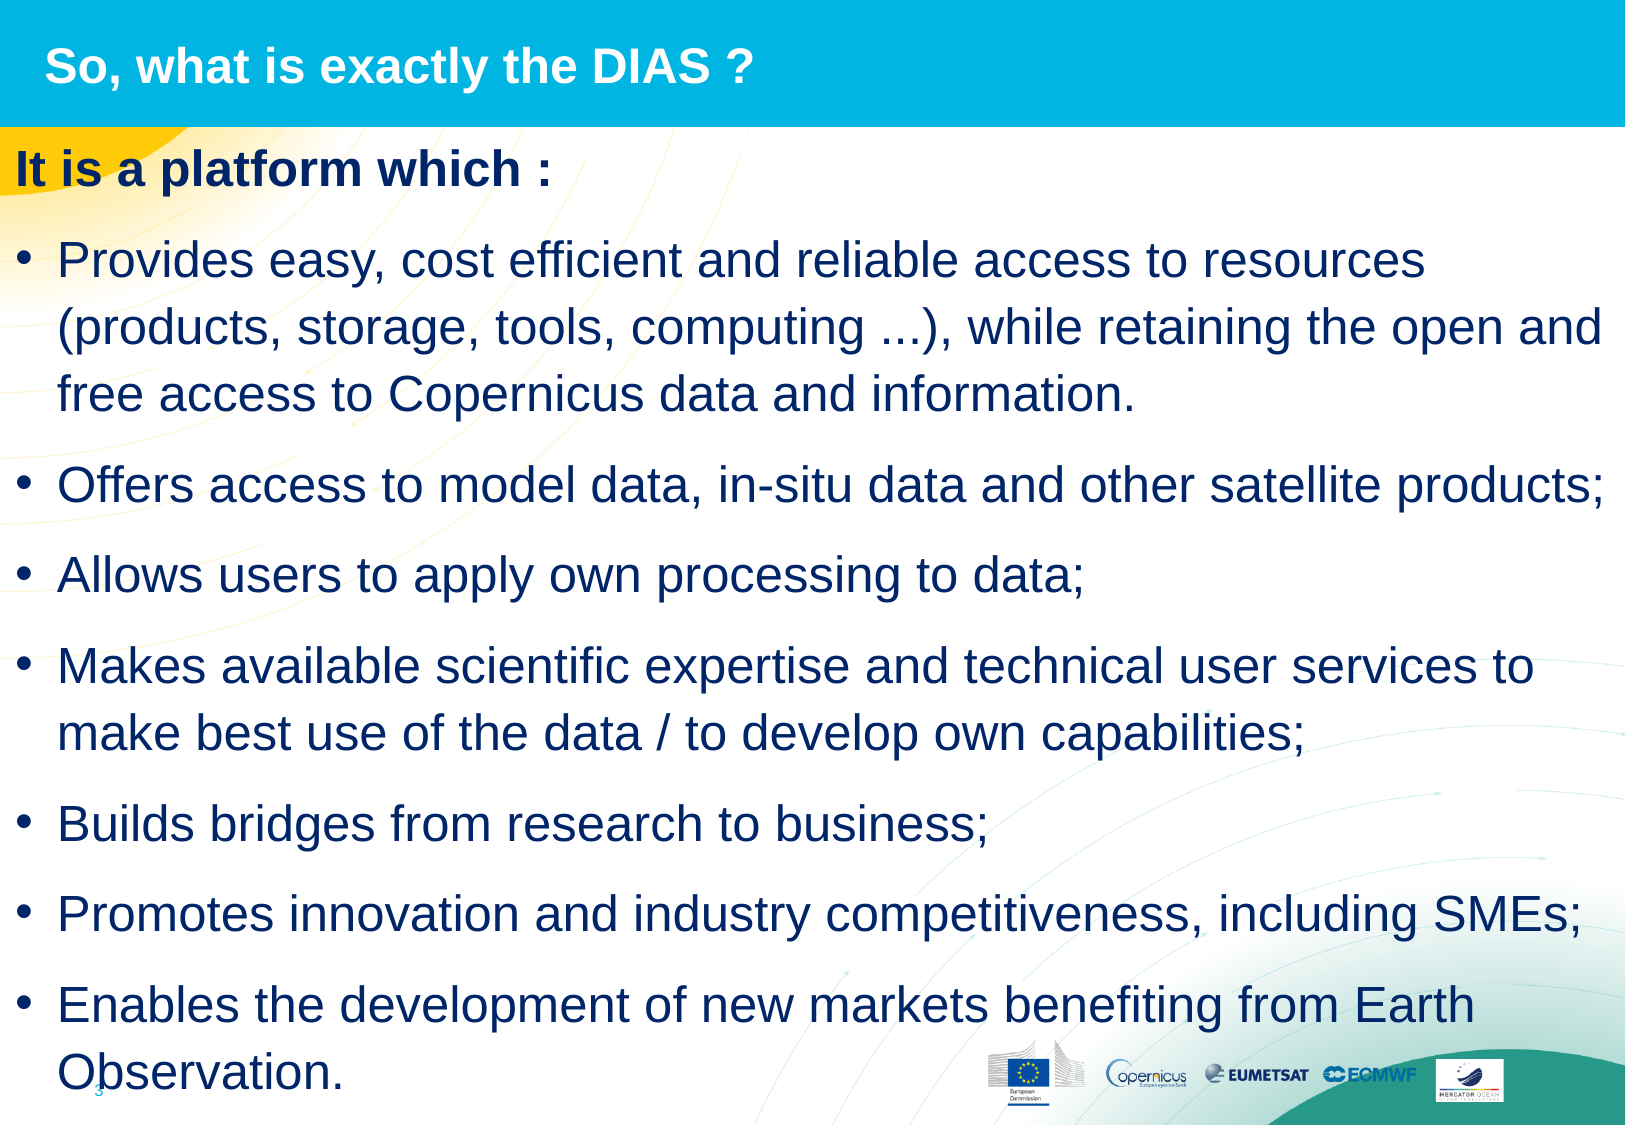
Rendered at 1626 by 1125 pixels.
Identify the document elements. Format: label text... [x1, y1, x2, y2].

title So, what is exactly the DIAS ? [0, 0, 1523, 129]
list It is a platform which : Provides easy, cost efficient and reliable access to resources (products, storage, tools, computing ...), while retaining the open and free access to Copernicus data and information. Offers access to model data, in-situ data and other satellite products; Allows users to apply own processing to data; Makes available scientific expertise and technical user services to make best use of the data / to develop own capabilities; Builds bridges from research to business; Promotes innovation and industry competitiveness, including SMEs; Enables the development of new markets benefiting from Earth Observation. [0, 127, 1625, 1125]
